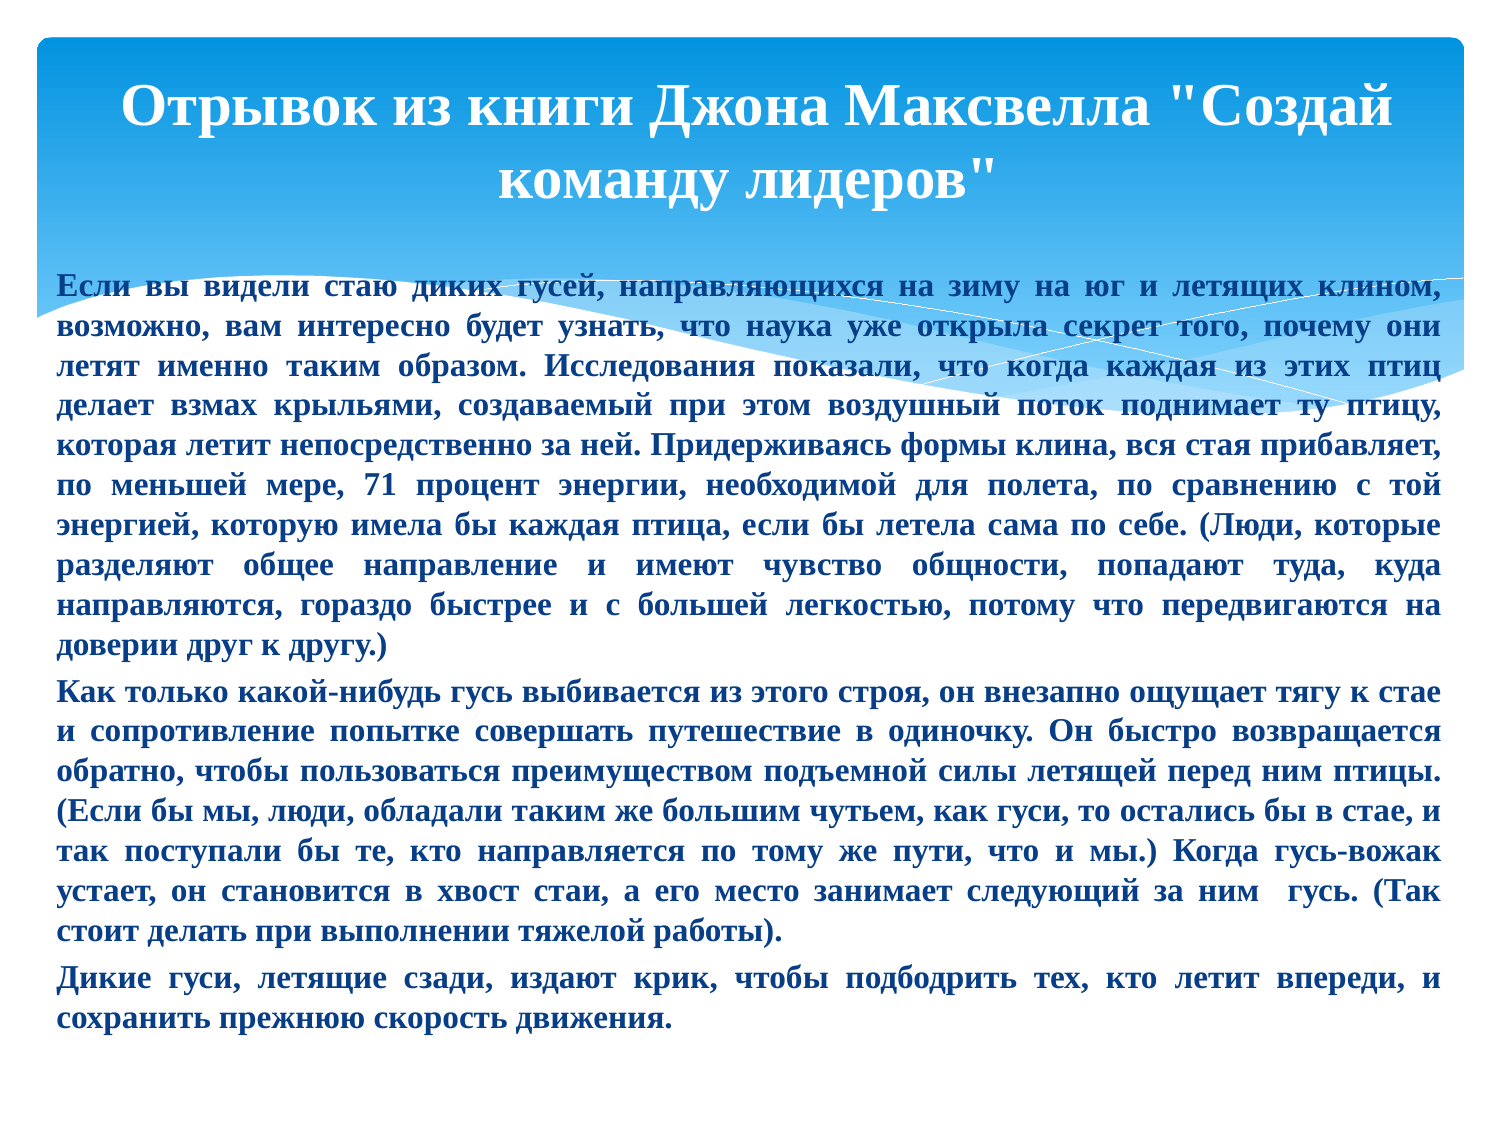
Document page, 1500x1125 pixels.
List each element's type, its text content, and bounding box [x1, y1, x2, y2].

title Отрывок из книги Джона Максвелла "Создай команду лидеров" [75, 55, 1425, 220]
list Если вы видели стаю диких гусей, направляющихся на зиму на юг и летящих клином, возможно, вам интересно будет узнать, что наука уже открыла секрет того, почему они летят именно таким образом. Исследования показали, что когда каждая из этих птиц делает взмах крыльями, создаваемый при этом воздушный поток поднимает ту птицу, которая летит непосредственно за ней. Придерживаясь формы клина, вся стая прибавляет, по меньшей мере, 71 процент энергии, необходимой для полета, по сравнению с той энергией, которую имела бы каждая птица, если бы летела сама по себе. (Люди, которые разделяют общее направление и имеют чувство общности, попадают туда, куда направляются, гораздо быстрее и с большей легкостью, потому что передвигаются на доверии друг к другу.) Как только какой-нибудь гусь выбивается из этого строя, он внезапно ощущает тягу к стае и сопротивление попытке совершать путешествие в одиночку. Он быстро возвращается обратно, чтобы пользоваться преимуществом подъемной силы летящей перед ним птицы. (Если бы мы, люди, обладали таким же большим чутьем, как гуси, то остались бы в стае, и так поступали бы те, кто направляется по тому же пути, что и мы.) Когда гусь-вожак устает, он становится в хвост стаи, а его место занимает следующий за ним гусь. (Так стоит делать при выполнении тяжелой работы). Дикие гуси, летящие сзади, издают крик, чтобы подбодрить тех, кто летит впереди, и сохранить прежнюю скорость движения. [41, 255, 1459, 1071]
